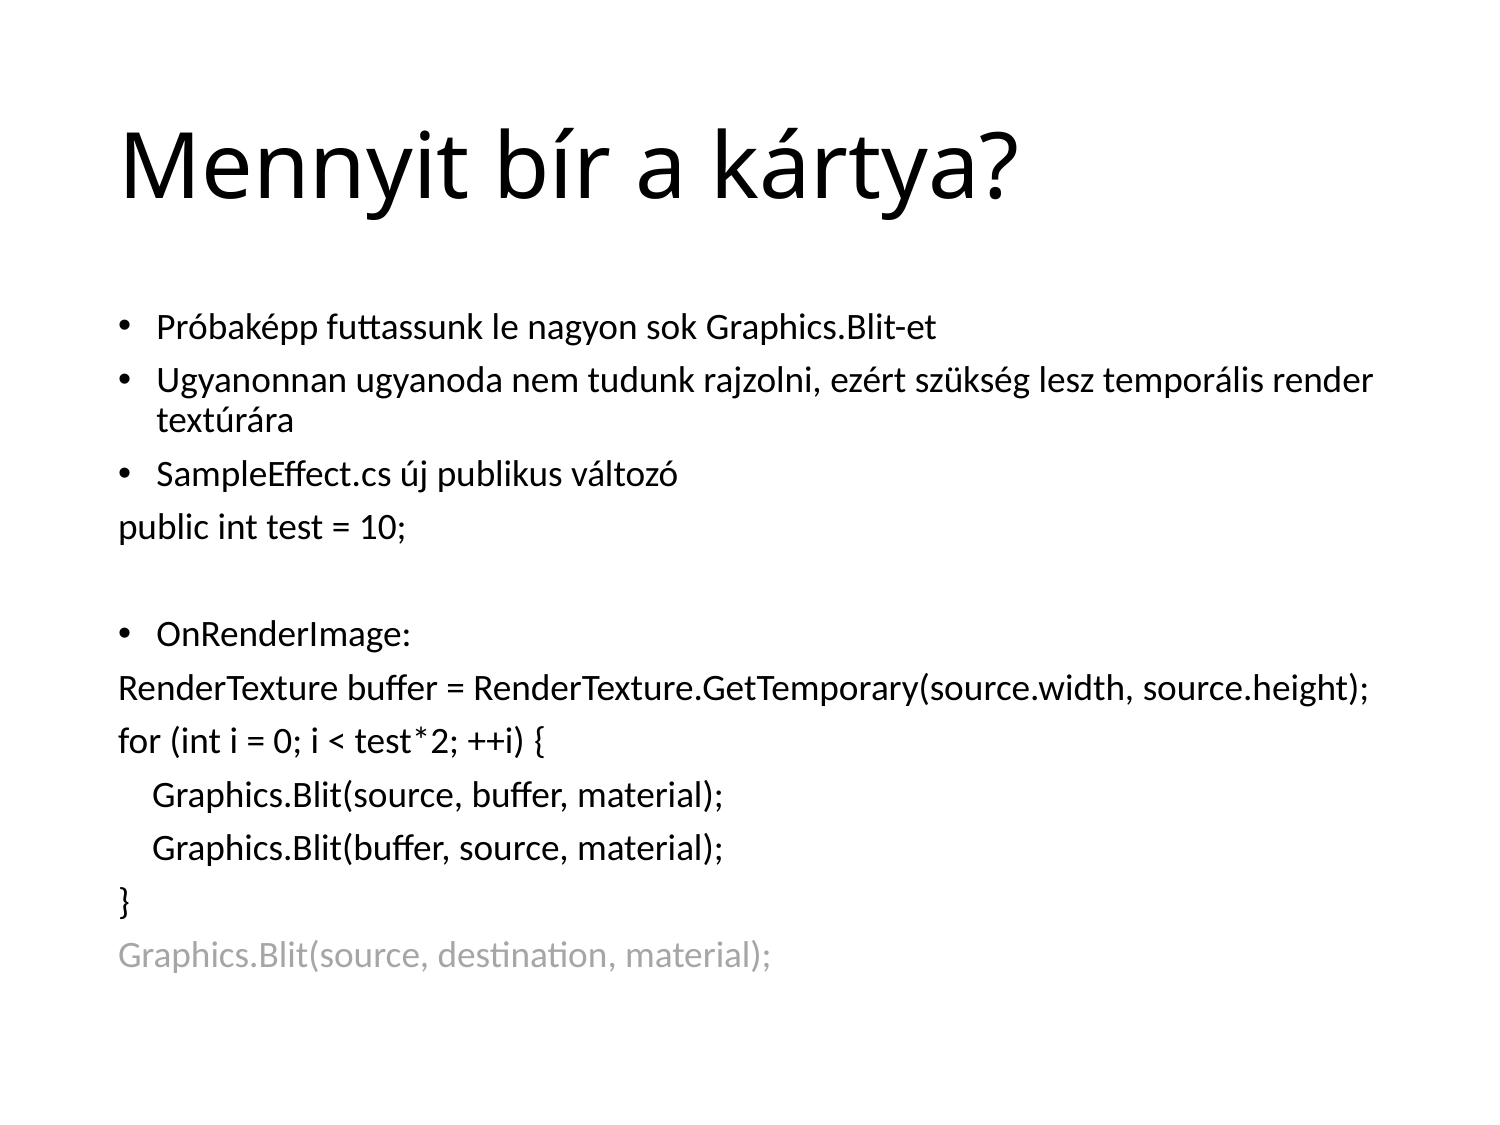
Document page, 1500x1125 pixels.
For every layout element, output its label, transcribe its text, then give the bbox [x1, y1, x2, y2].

list Próbaképp futtassunk le nagyon sok Graphics.Blit-et Ugyanonnan ugyanoda nem tudunk rajzolni, ezért szükség lesz temporális render textúrára SampleEffect.cs új publikus változó public int test = 10; OnRenderImage: RenderTexture buffer = RenderTexture.GetTemporary(source.width, source.height); for (int i = 0; i < test*2; ++i) { Graphics.Blit(source, buffer, material); Graphics.Blit(buffer, source, material); } Graphics.Blit(source, destination, material); [103, 299, 1397, 1014]
title Mennyit bír a kártya? [103, 59, 1397, 278]
